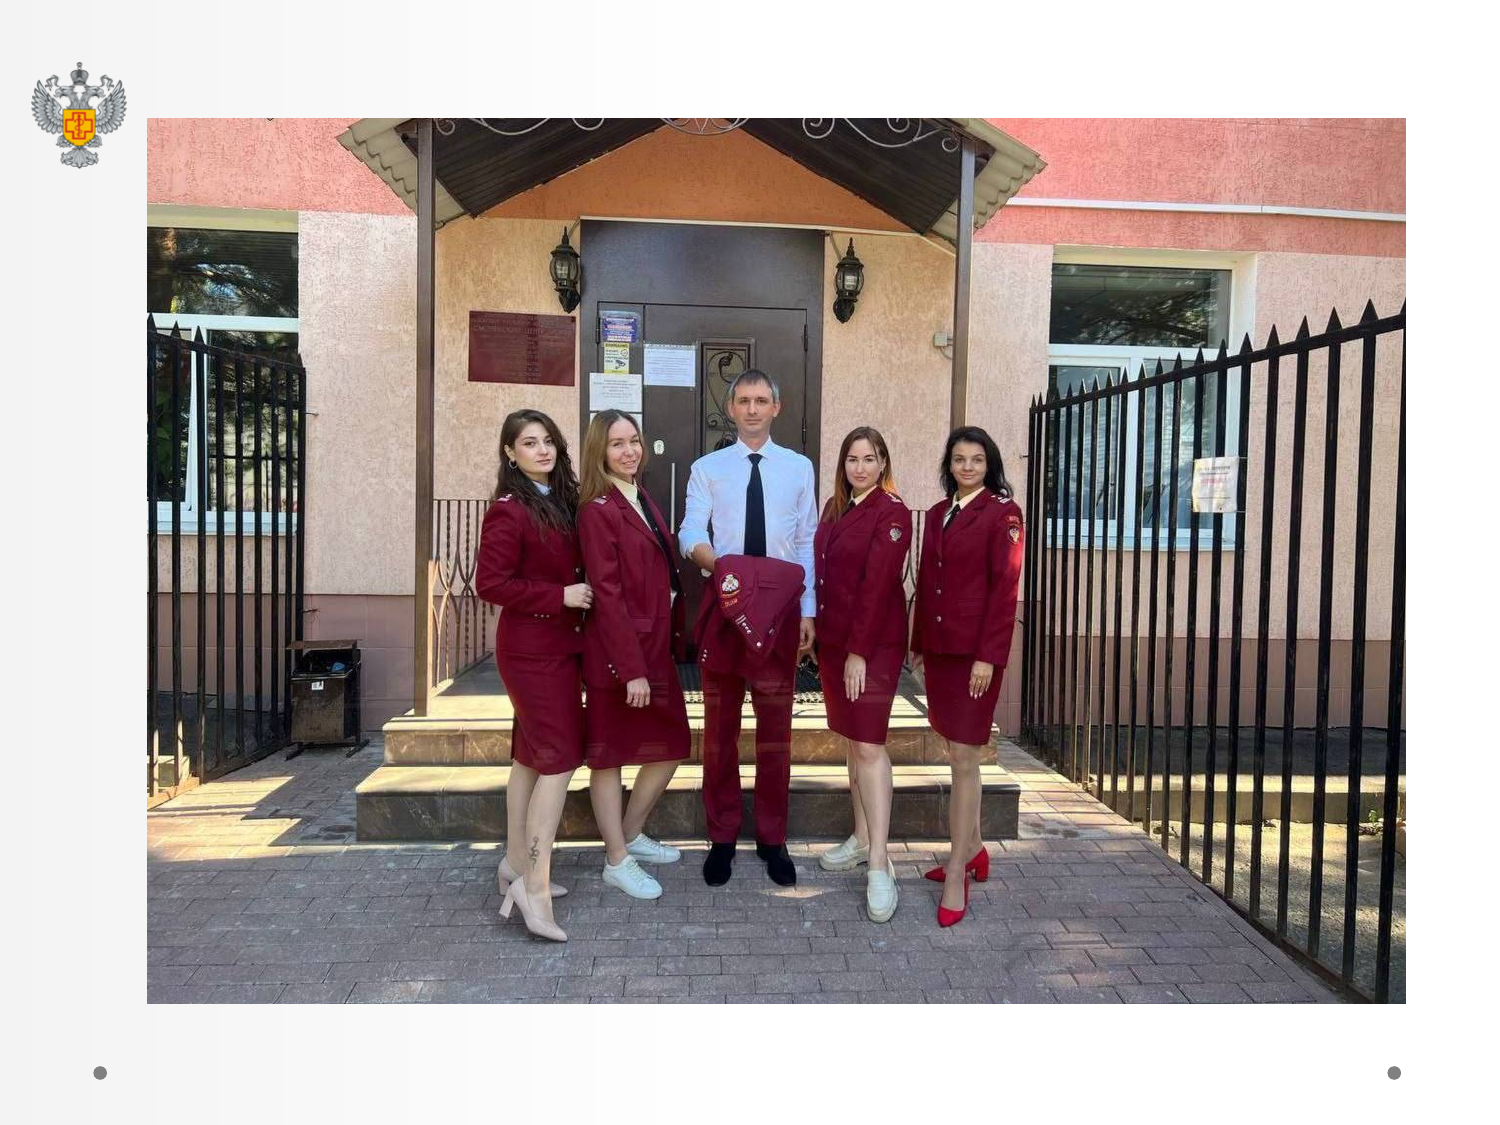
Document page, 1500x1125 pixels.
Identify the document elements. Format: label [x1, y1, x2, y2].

picture [31, 62, 127, 169]
picture [147, 117, 1407, 1004]
